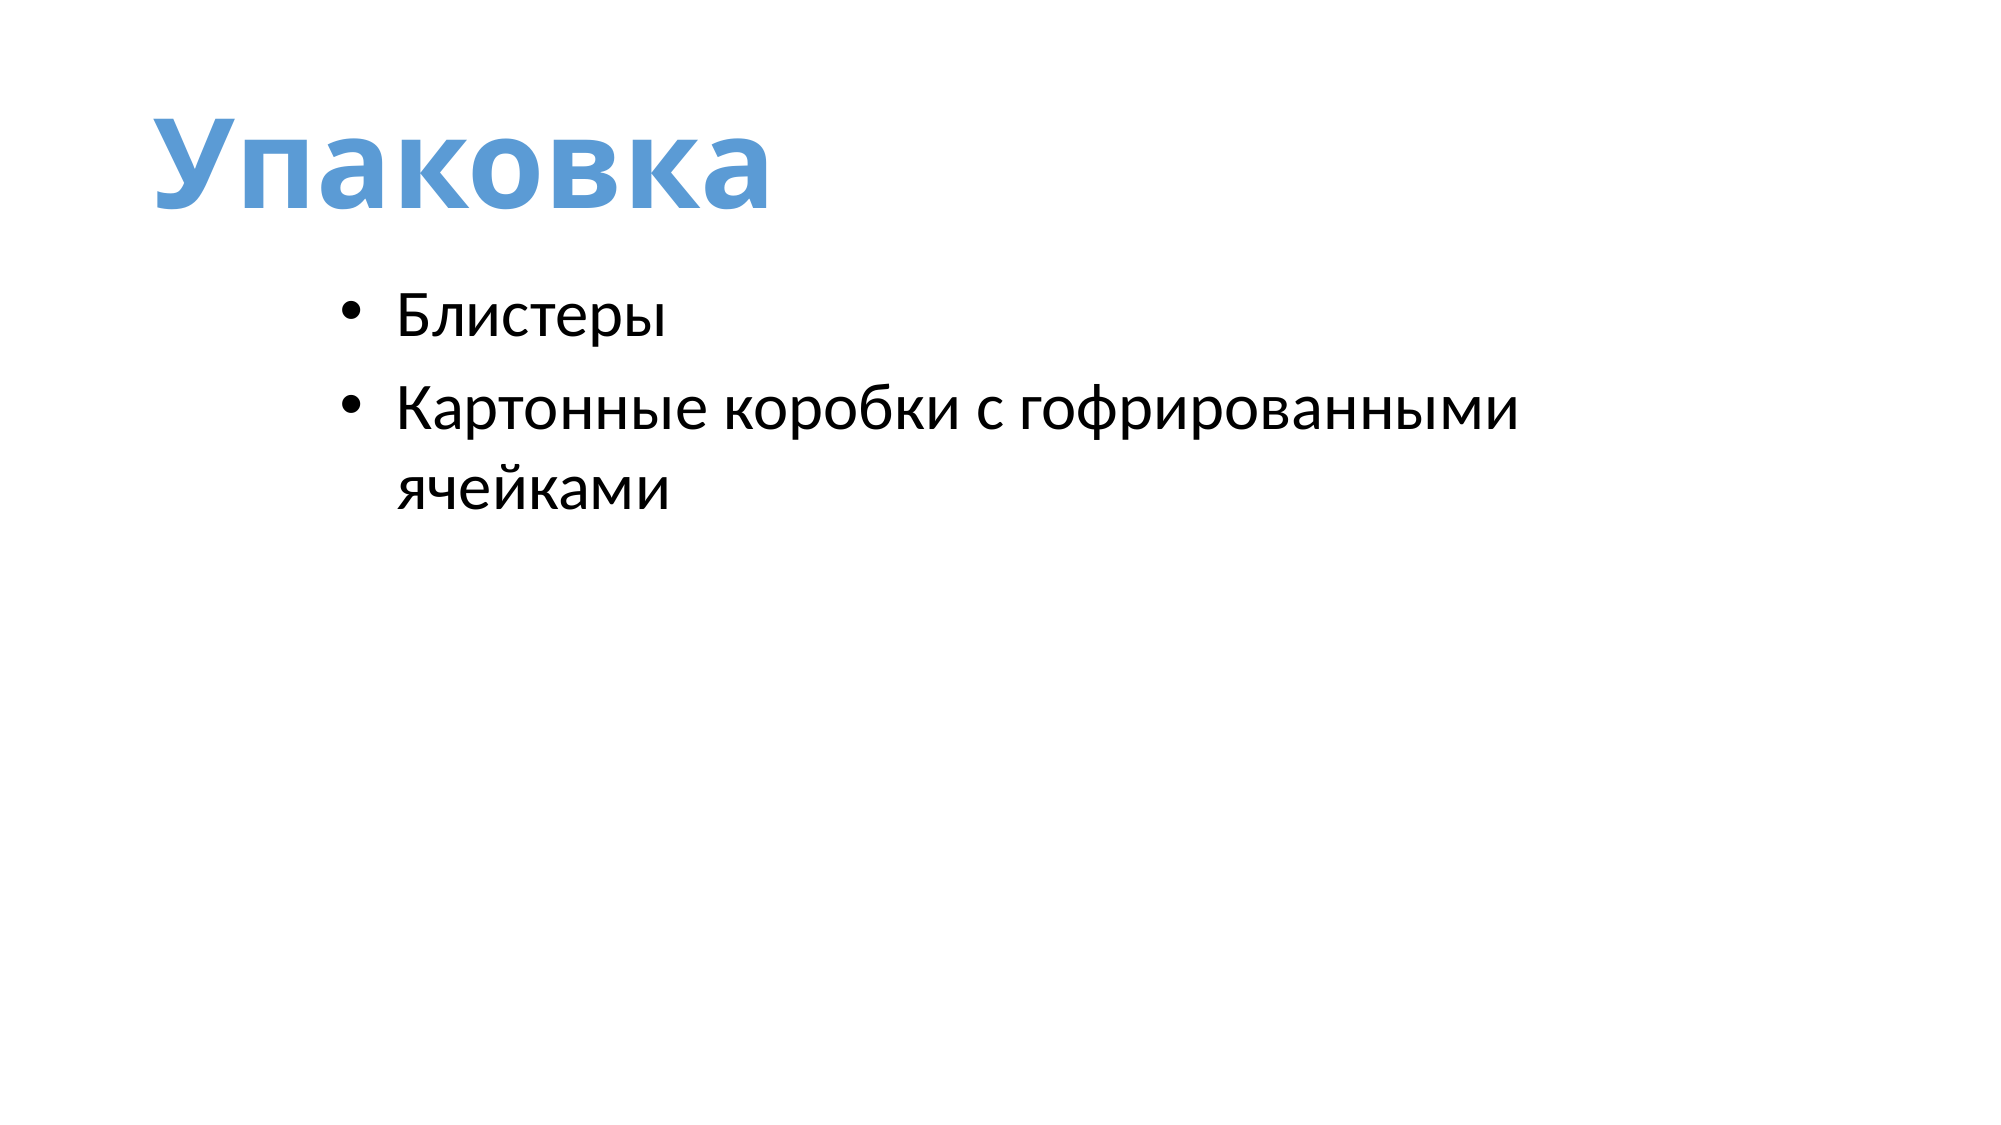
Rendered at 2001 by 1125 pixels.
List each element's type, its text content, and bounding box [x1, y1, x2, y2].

text_box Блистеры Картонные коробки с гофрированными ячейками [324, 262, 1675, 1005]
title Упаковка [137, 59, 1863, 278]
